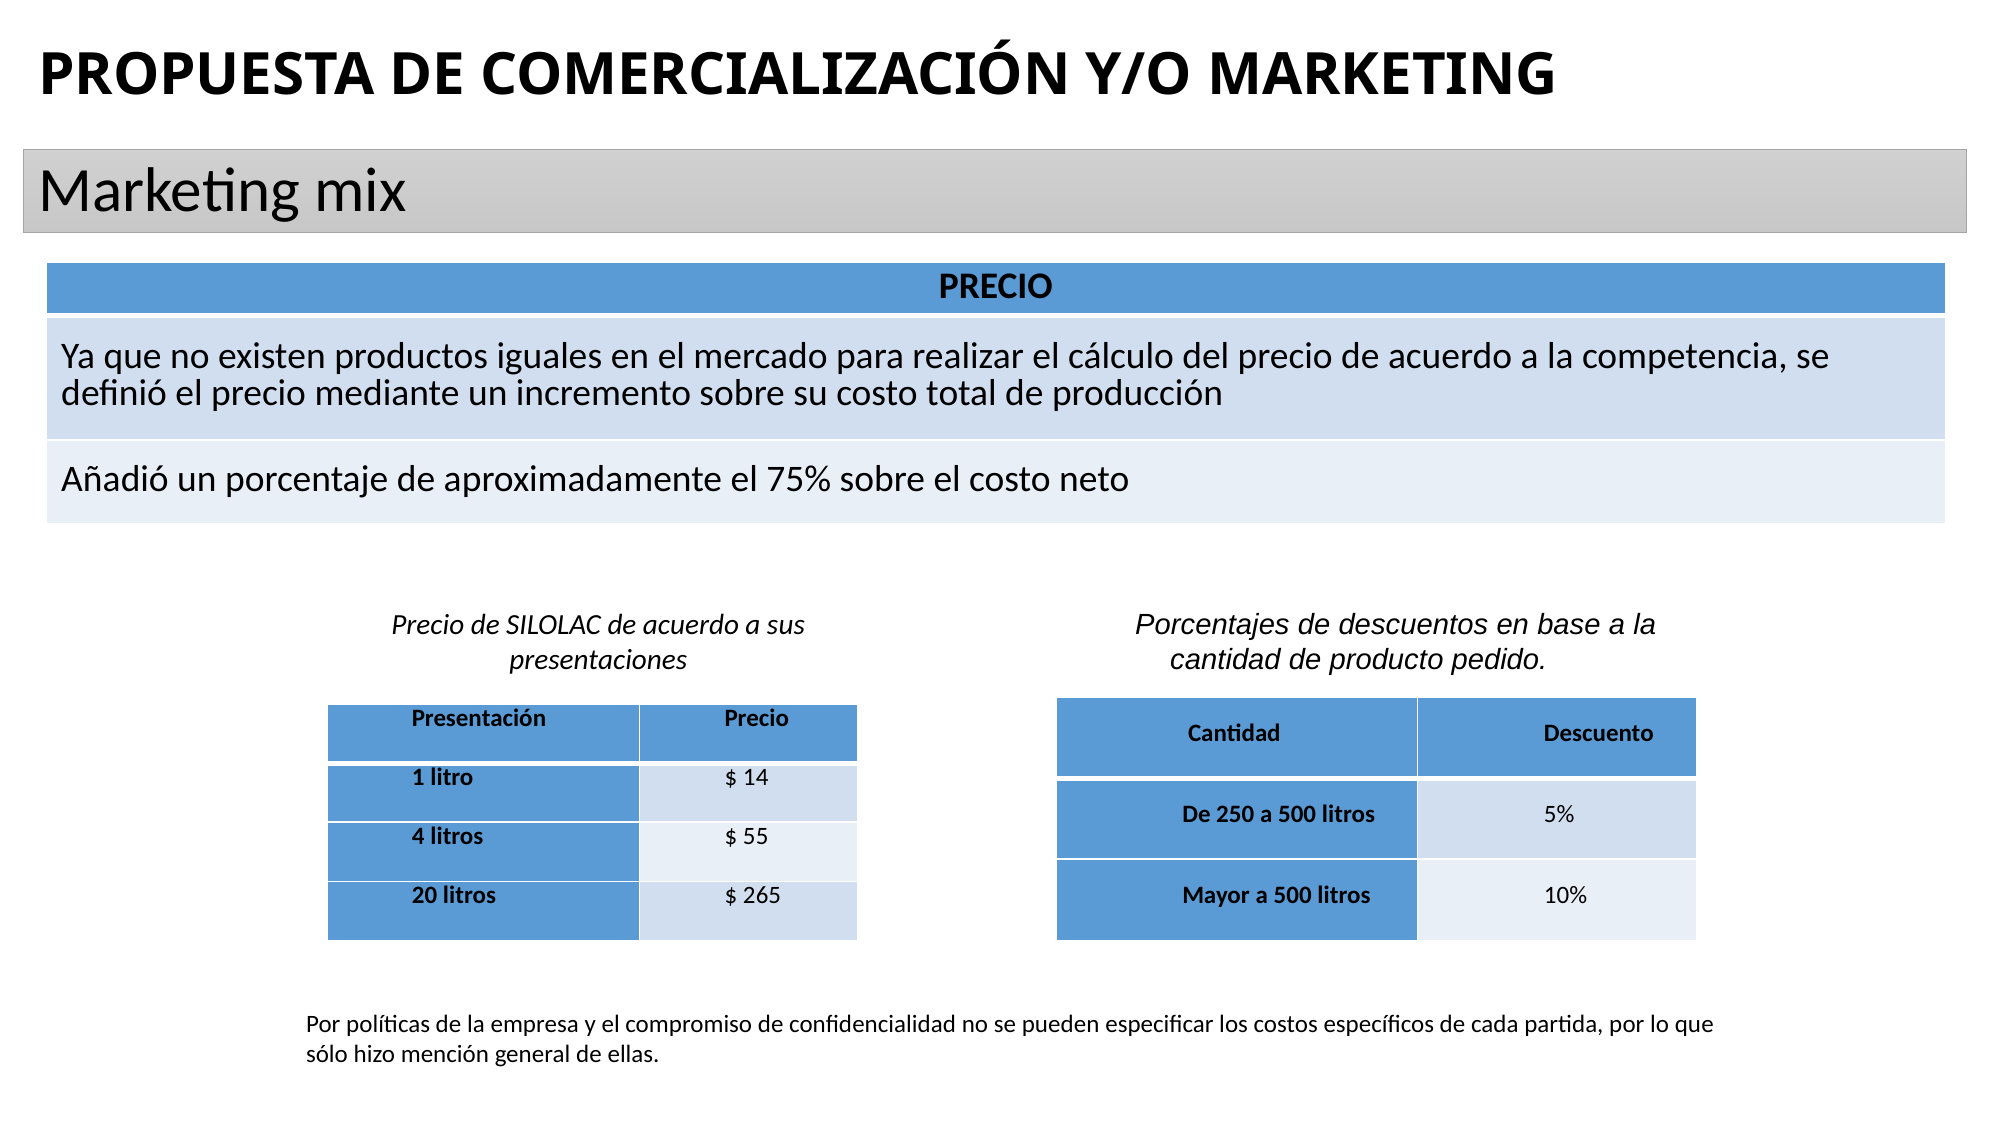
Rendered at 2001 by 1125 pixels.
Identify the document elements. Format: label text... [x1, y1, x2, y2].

table_cell 10% [1418, 860, 1696, 940]
table_cell Mayor a 500 litros [1057, 860, 1417, 940]
table_header Cantidad [1057, 698, 1417, 776]
title Marketing mix [23, 149, 1967, 233]
table_cell De 250 a 500 litros [1057, 781, 1417, 858]
text_box PROPUESTA DE COMERCIALIZACIÓN Y/O MARKETING [23, 7, 1697, 138]
table_header PRECIO [47, 263, 1945, 313]
table_cell 1 litro [328, 766, 639, 821]
table_cell Ya que no existen productos iguales en el mercado para realizar el cálculo del precio de acuerdo a la competencia, se definió el precio mediante un incremento sobre su costo total de producción [47, 318, 1945, 439]
table_header Descuento [1418, 698, 1696, 776]
text_box Por políticas de la empresa y el compromiso de confidencialidad no se pueden especificar los costos específicos de cada partida, por lo que sólo hizo mención general de ellas. [291, 999, 1740, 1075]
table_cell 4 litros [328, 823, 639, 881]
table_cell 20 litros [328, 882, 639, 940]
table_cell $ 265 [640, 882, 857, 940]
table_cell $ 55 [640, 823, 857, 881]
text_box Precio de SILOLAC de acuerdo a sus presentaciones [314, 597, 882, 683]
text_box Porcentajes de descuentos en base a la cantidad de producto pedido. [1033, 597, 1685, 683]
table_header Precio [640, 705, 857, 761]
table_cell 5% [1418, 781, 1696, 858]
table_header Presentación [328, 705, 639, 761]
table_cell $ 14 [640, 766, 857, 821]
table_cell Añadió un porcentaje de aproximadamente el 75% sobre el costo neto [47, 441, 1945, 523]
